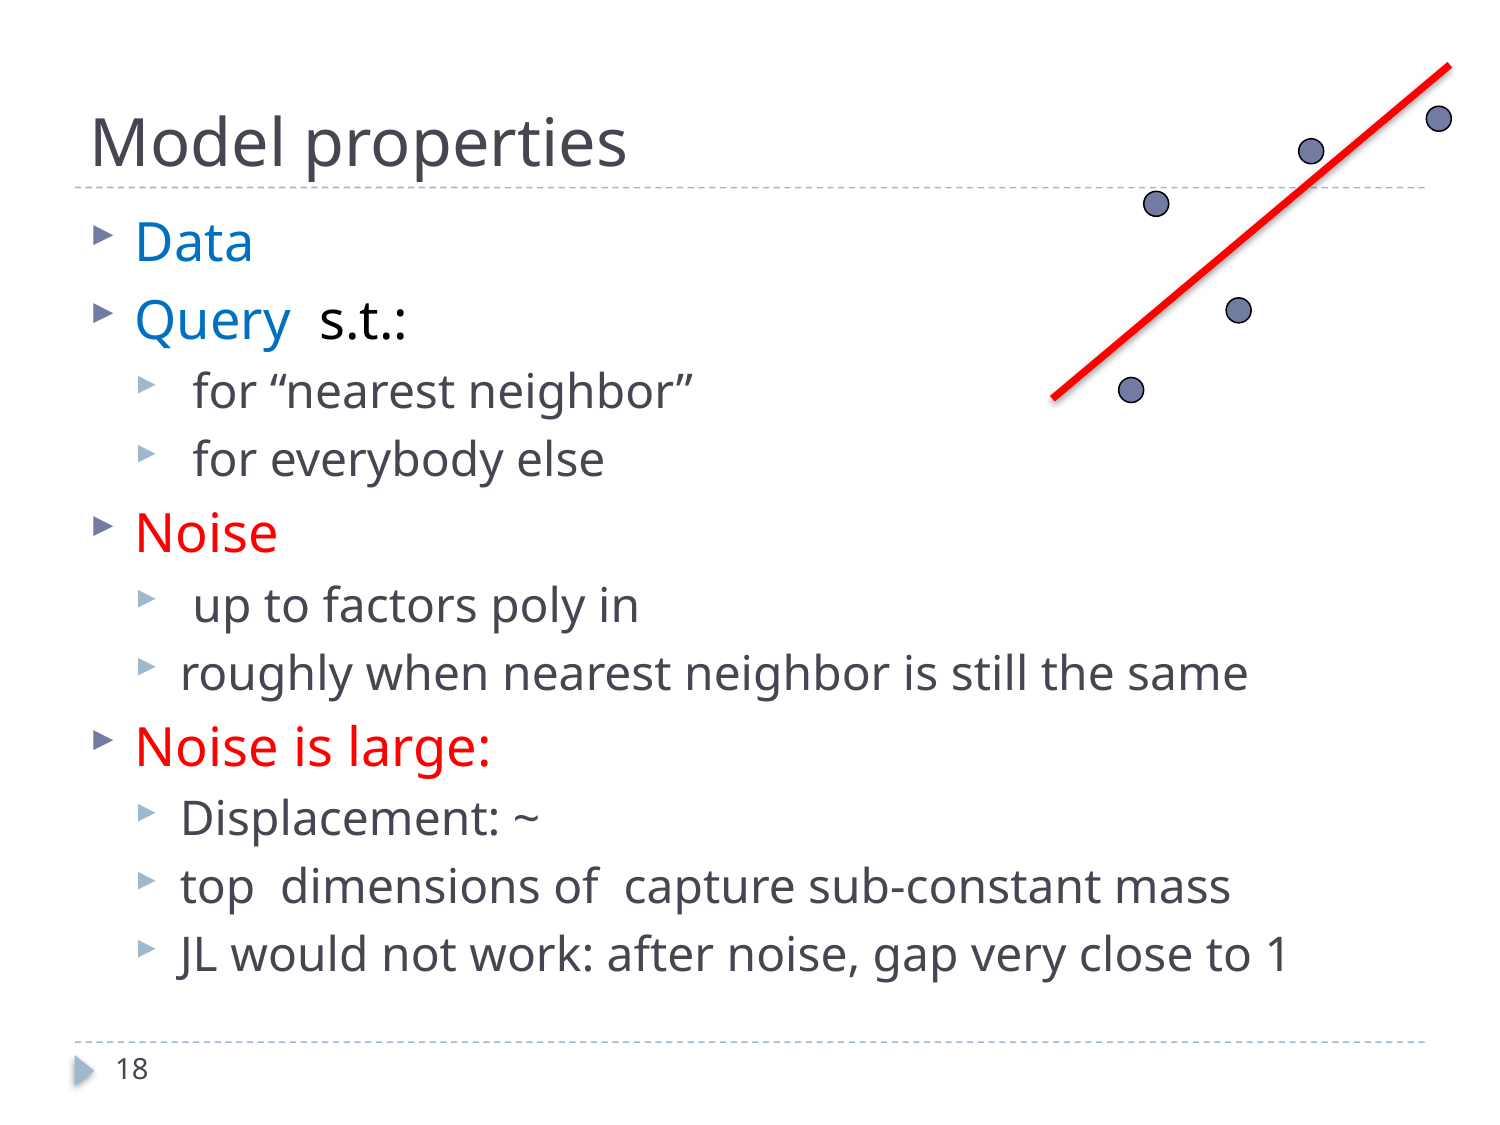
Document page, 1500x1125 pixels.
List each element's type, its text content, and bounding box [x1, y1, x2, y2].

title Model properties [75, 24, 1425, 188]
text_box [1052, 64, 1451, 399]
slide_number 18 [100, 1042, 426, 1103]
